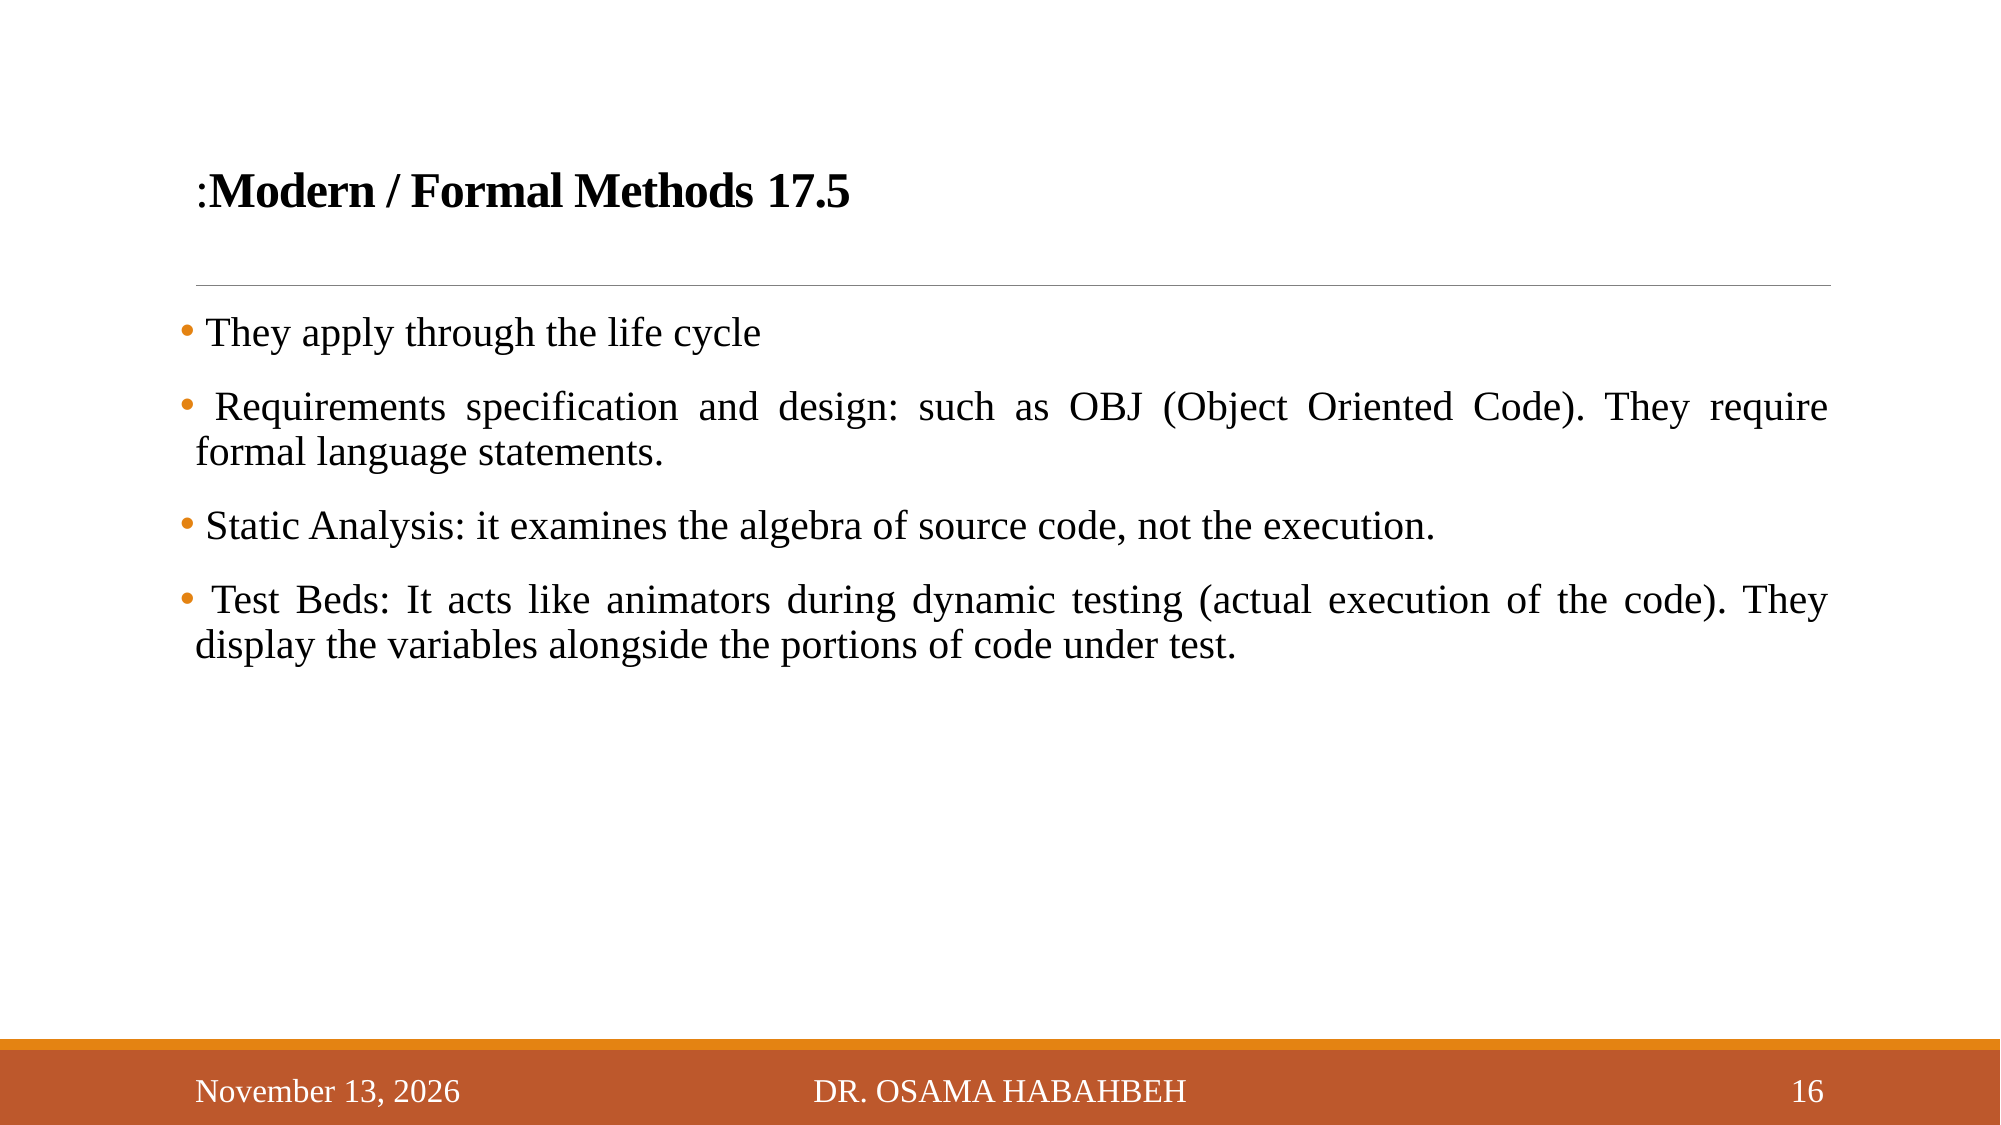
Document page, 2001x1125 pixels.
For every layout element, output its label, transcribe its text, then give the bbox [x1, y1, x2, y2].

footer Dr. Osama Habahbeh [604, 1059, 1396, 1120]
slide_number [180, 1059, 586, 1120]
list They apply through the life cycle Requirements specification and design: such as OBJ (Object Oriented Code). They require formal language statements. Static Analysis: it examines the algebra of source code, not the execution. Test Beds: It acts like animators during dynamic testing (actual execution of the code). They display the variables alongside the portions of code under test. [180, 302, 1830, 963]
slide_number 16 [1624, 1059, 1840, 1120]
title 17.5 Modern / Formal Methods: [180, 47, 1830, 285]
